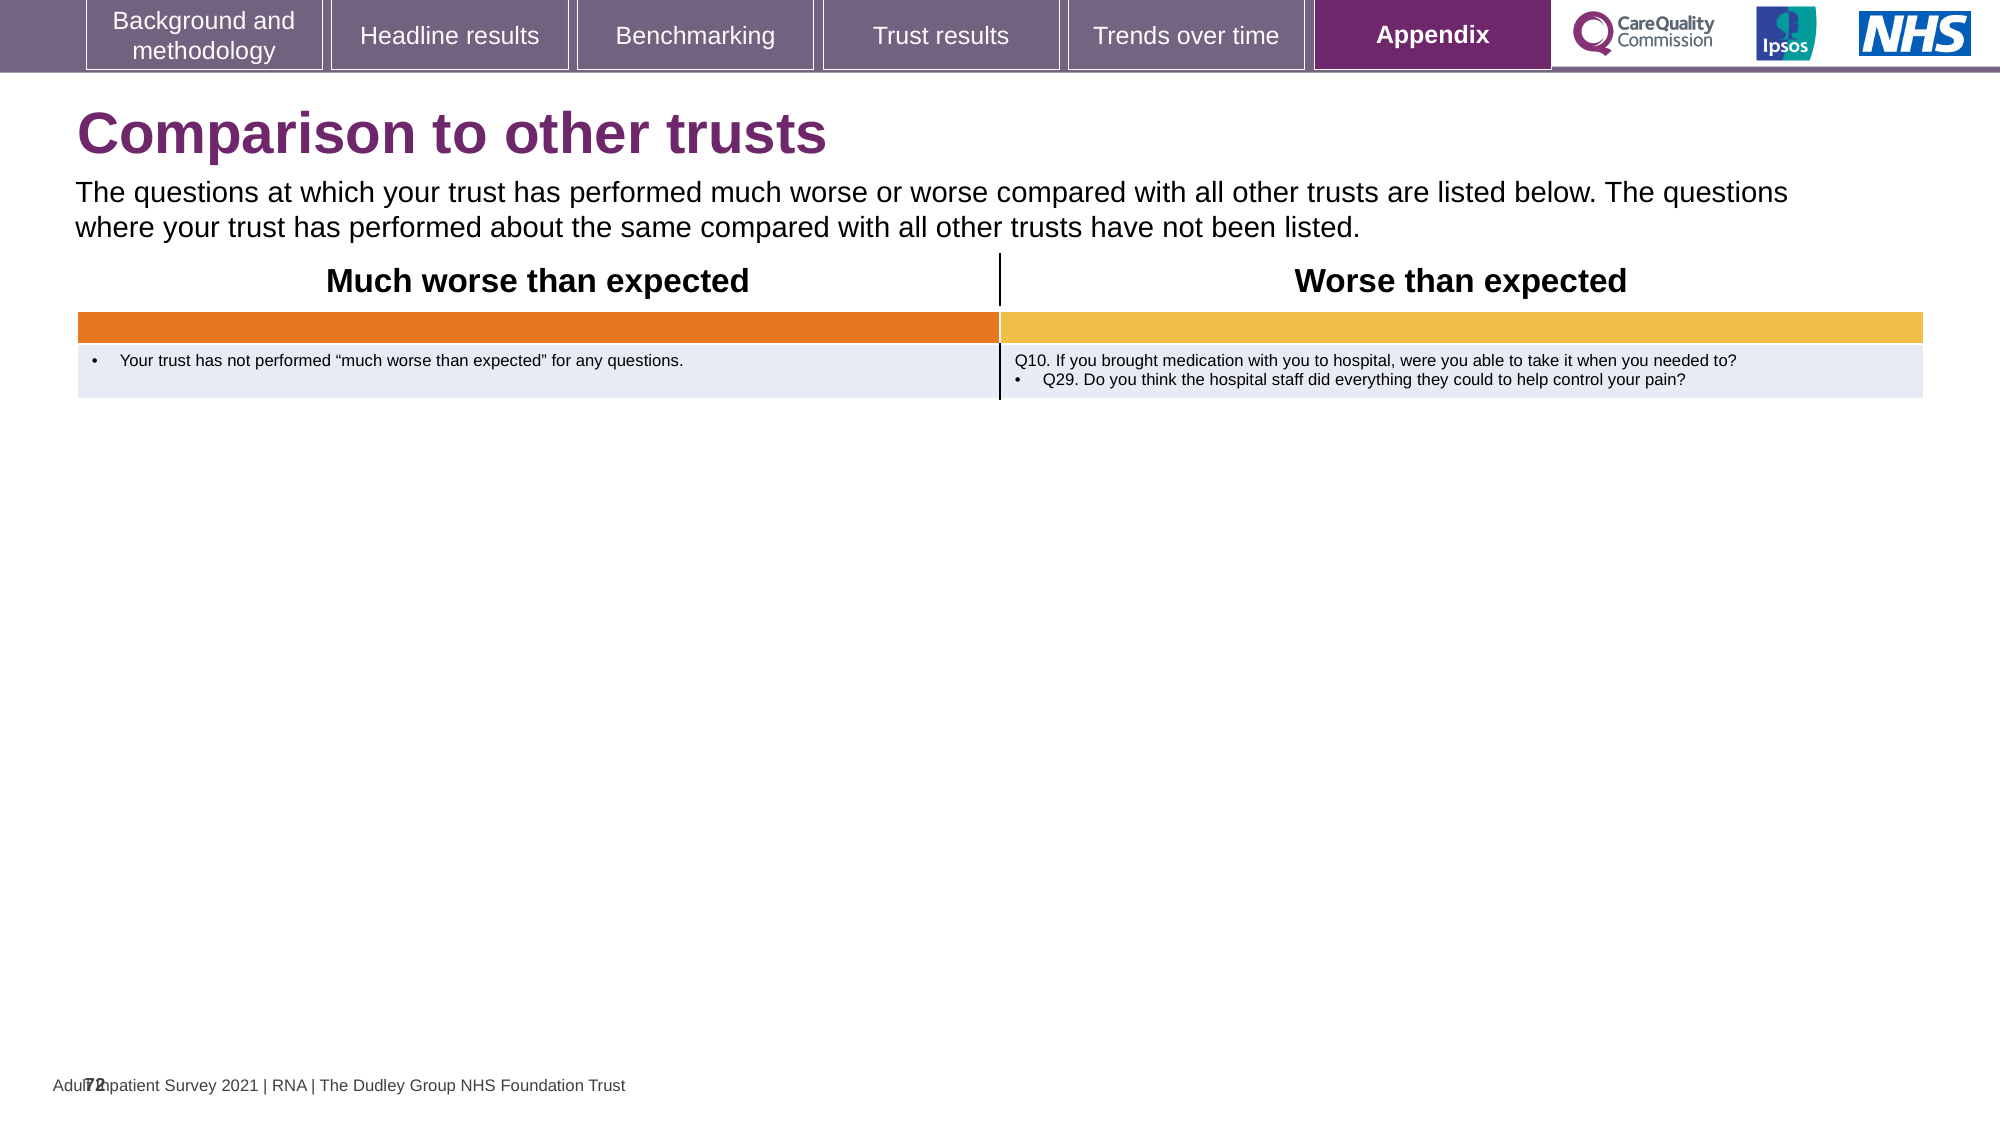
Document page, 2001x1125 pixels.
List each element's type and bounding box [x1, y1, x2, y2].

picture [1859, 11, 1971, 56]
picture [1573, 11, 1715, 56]
table_cell [78, 312, 999, 343]
table_header [78, 255, 999, 306]
picture [1756, 6, 1817, 61]
text_box [60, 165, 1887, 251]
table_cell [1001, 312, 1923, 343]
title [62, 81, 1936, 189]
table_cell [1001, 345, 1923, 398]
table_header [1001, 255, 1923, 306]
chart [0, 0, 334, 84]
text_box [84, 1065, 122, 1125]
table_cell [78, 345, 999, 398]
